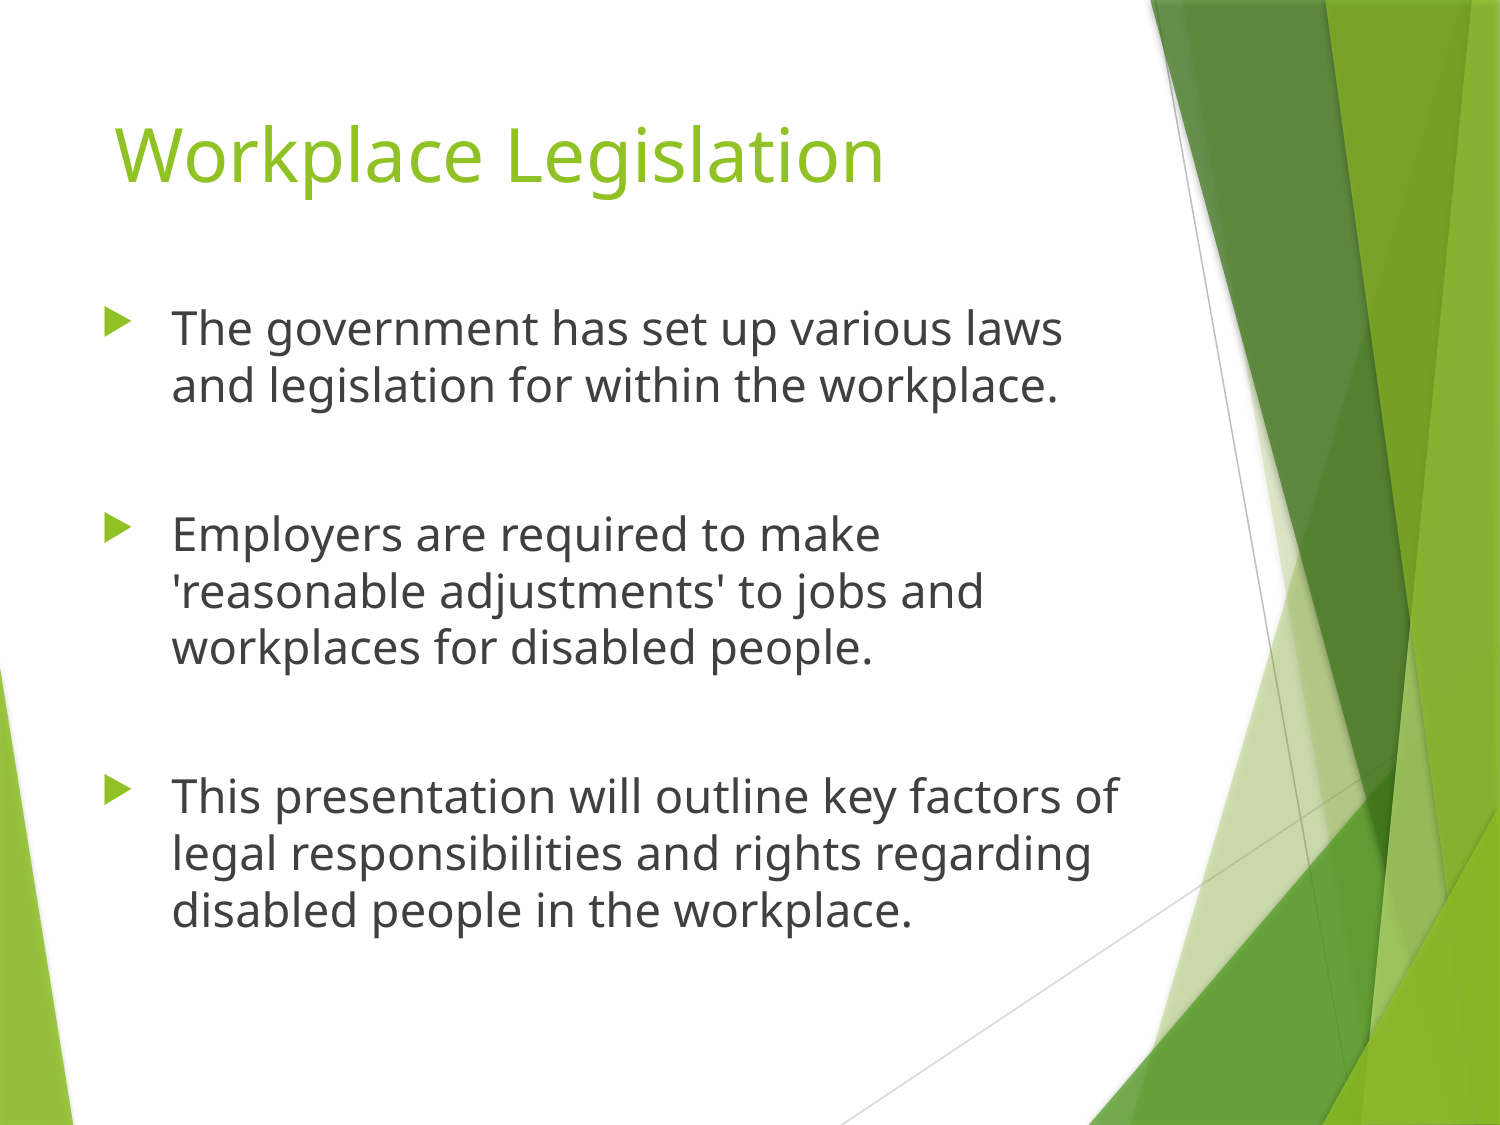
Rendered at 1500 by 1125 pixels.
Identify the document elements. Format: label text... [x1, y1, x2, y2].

list The government has set up various laws and legislation for within the workplace. Employers are required to make 'reasonable adjustments' to jobs and workplaces for disabled people. This presentation will outline key factors of legal responsibilities and rights regarding disabled people in the workplace. [64, 290, 1142, 991]
title Workplace Legislation [99, 99, 1142, 290]
